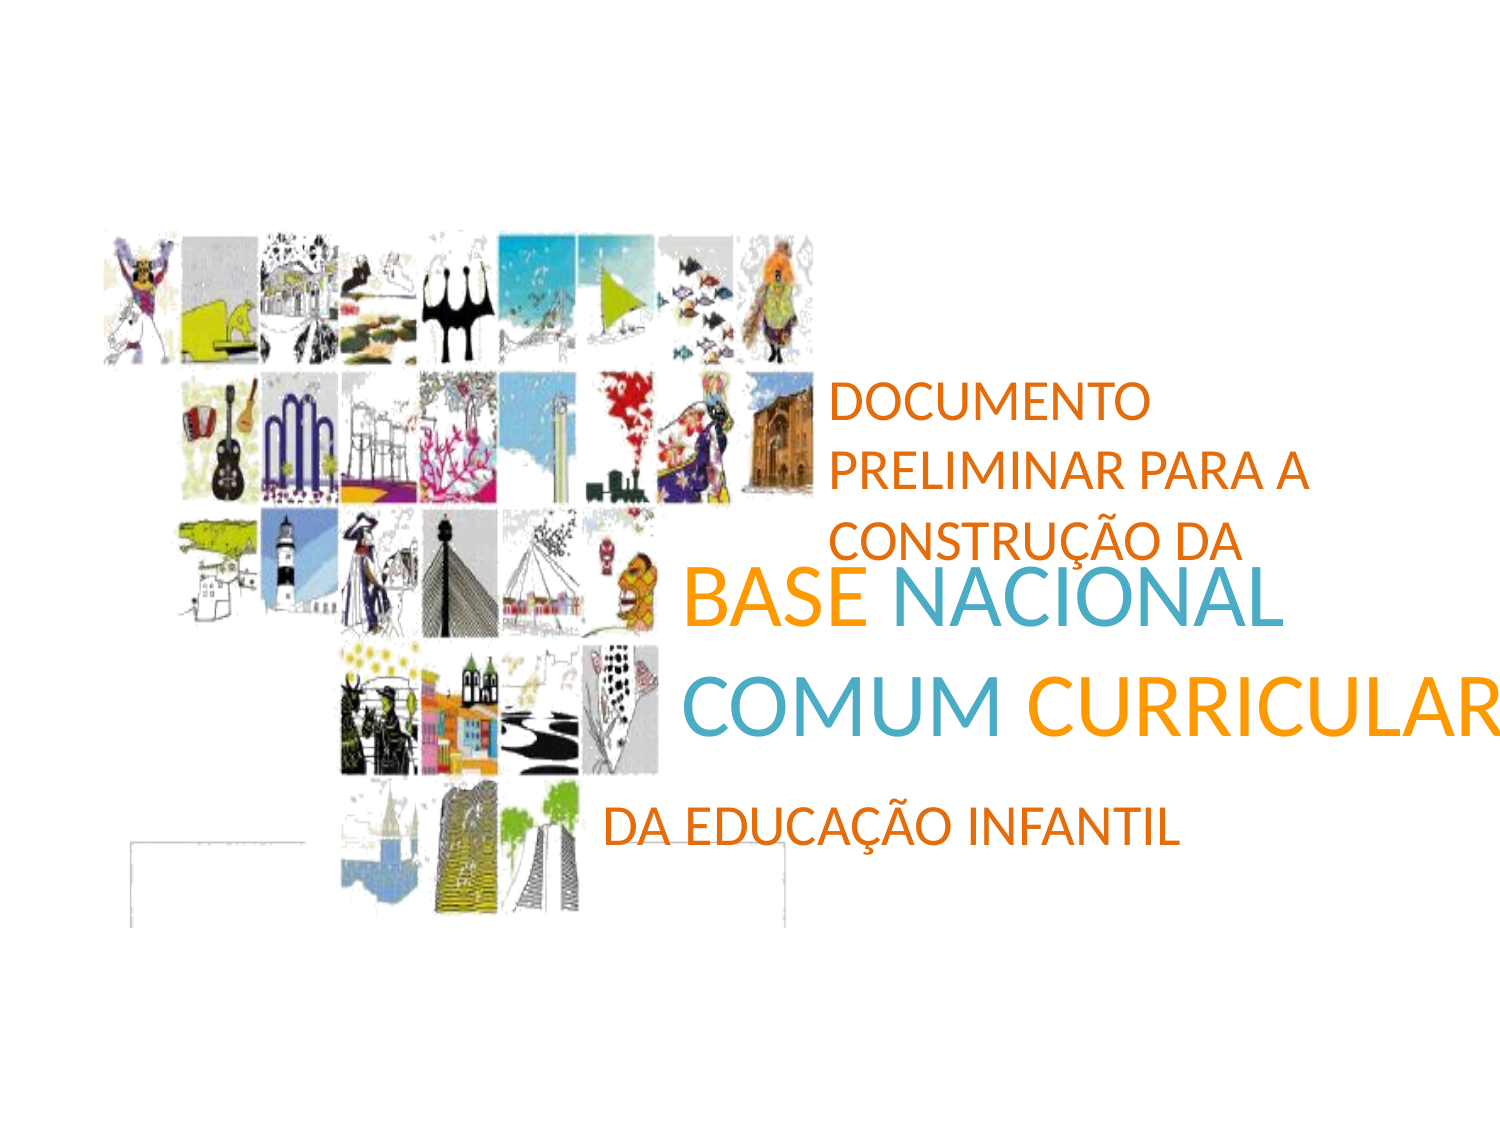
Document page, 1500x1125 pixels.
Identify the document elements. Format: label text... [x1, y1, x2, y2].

picture [103, 230, 815, 928]
text_box DOCUMENTO PRELIMINAR PARA A CONSTRUÇÃO DA [819, 354, 1431, 527]
text_box DA EDUCAÇÃO INFANTIL [819, 779, 1196, 865]
text_box BASE NACIONAL COMUM CURRICULAR [819, 527, 1500, 763]
